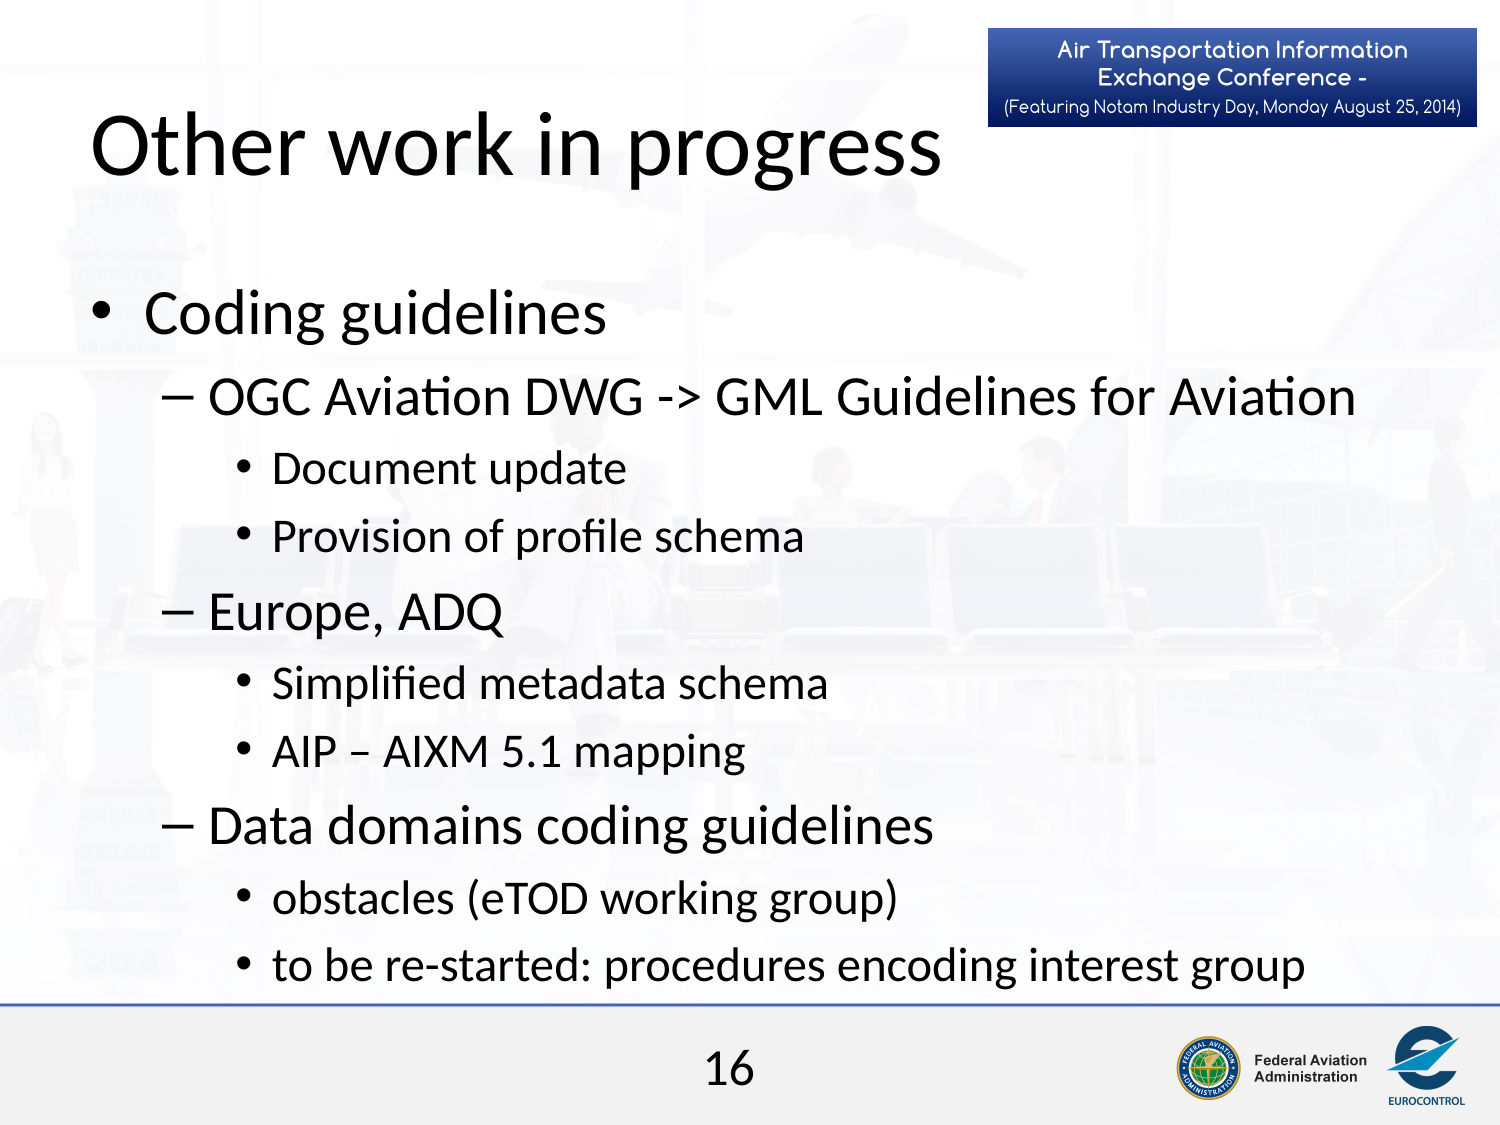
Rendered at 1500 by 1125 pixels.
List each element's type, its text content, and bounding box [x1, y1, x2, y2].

list Coding guidelines OGC Aviation DWG -> GML Guidelines for Aviation Document update Provision of profile schema Europe, ADQ Simplified metadata schema AIP – AIXM 5.1 mapping Data domains coding guidelines obstacles (eTOD working group) to be re-started: procedures encoding interest group [75, 262, 1425, 1005]
title Other work in progress [75, 45, 1425, 233]
text_box 16 [687, 1025, 788, 1103]
picture [0, 0, 1500, 1125]
